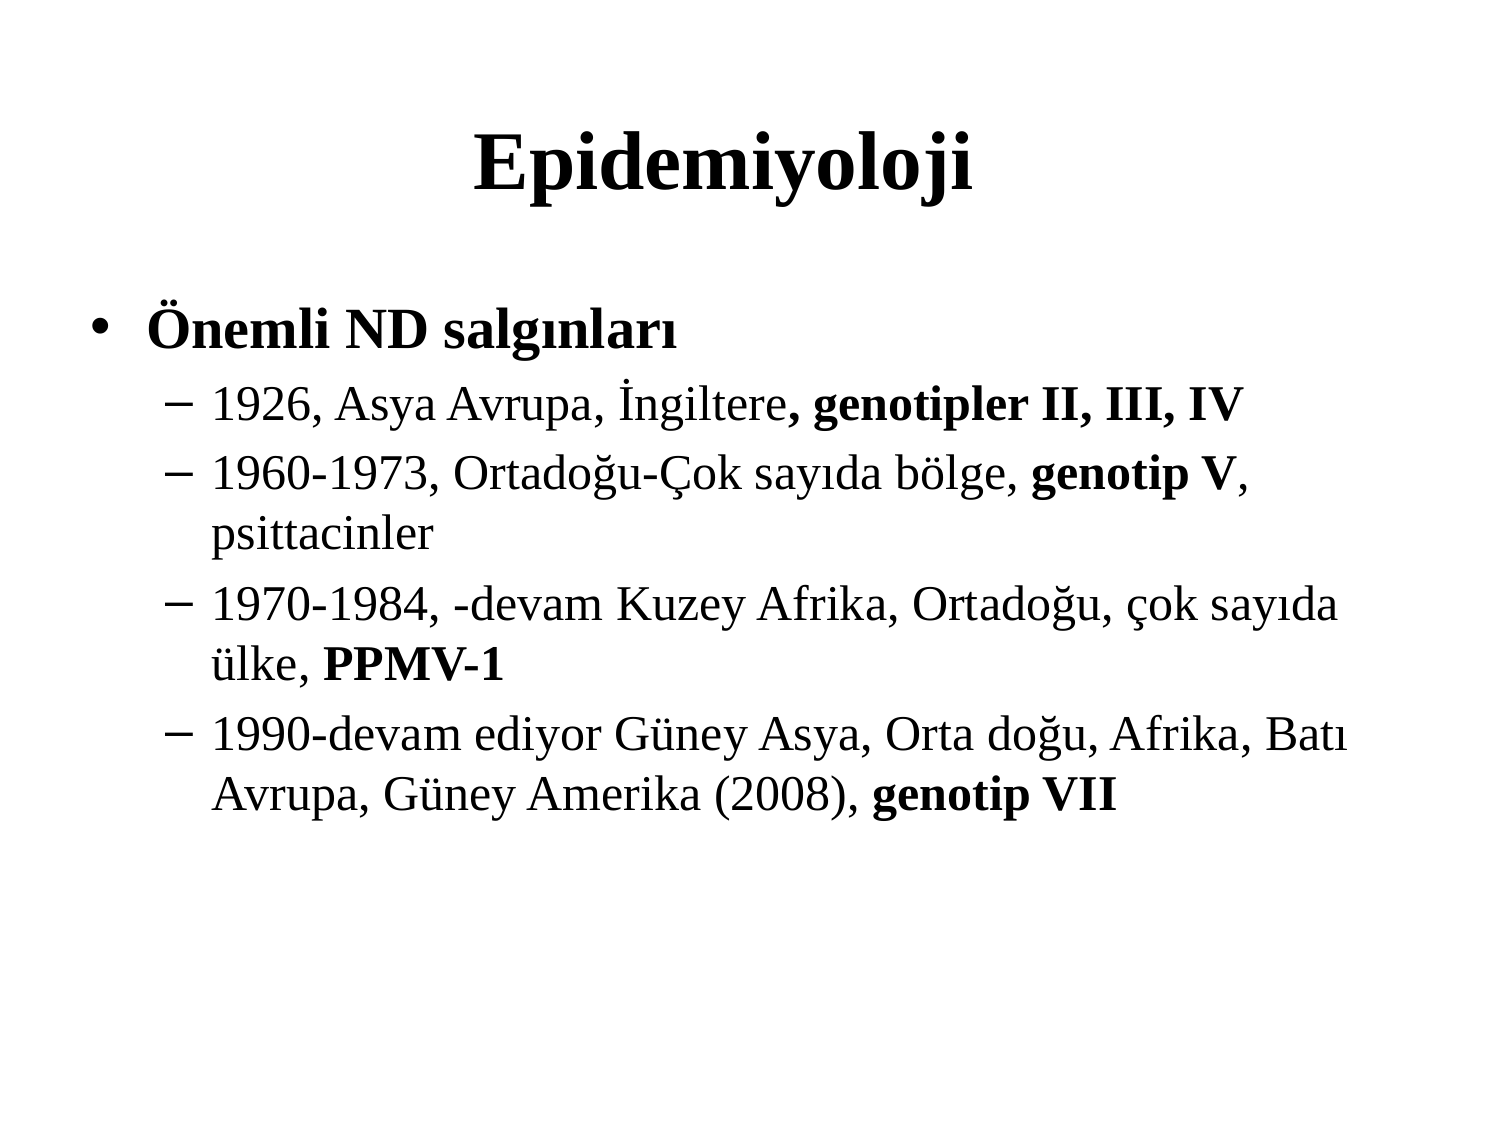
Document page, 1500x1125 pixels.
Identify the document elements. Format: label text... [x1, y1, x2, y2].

title Epidemiyoloji [86, 112, 1362, 201]
list Önemli ND salgınları 1926, Asya Avrupa, İngiltere, genotipler II, III, IV 1960-1973, Ortadoğu-Çok sayıda bölge, genotip V, psittacinler 1970-1984, -devam Kuzey Afrika, Ortadoğu, çok sayıda ülke, PPMV-1 1990-devam ediyor Güney Asya, Orta doğu, Afrika, Batı Avrupa, Güney Amerika (2008), genotip VII [75, 282, 1425, 859]
